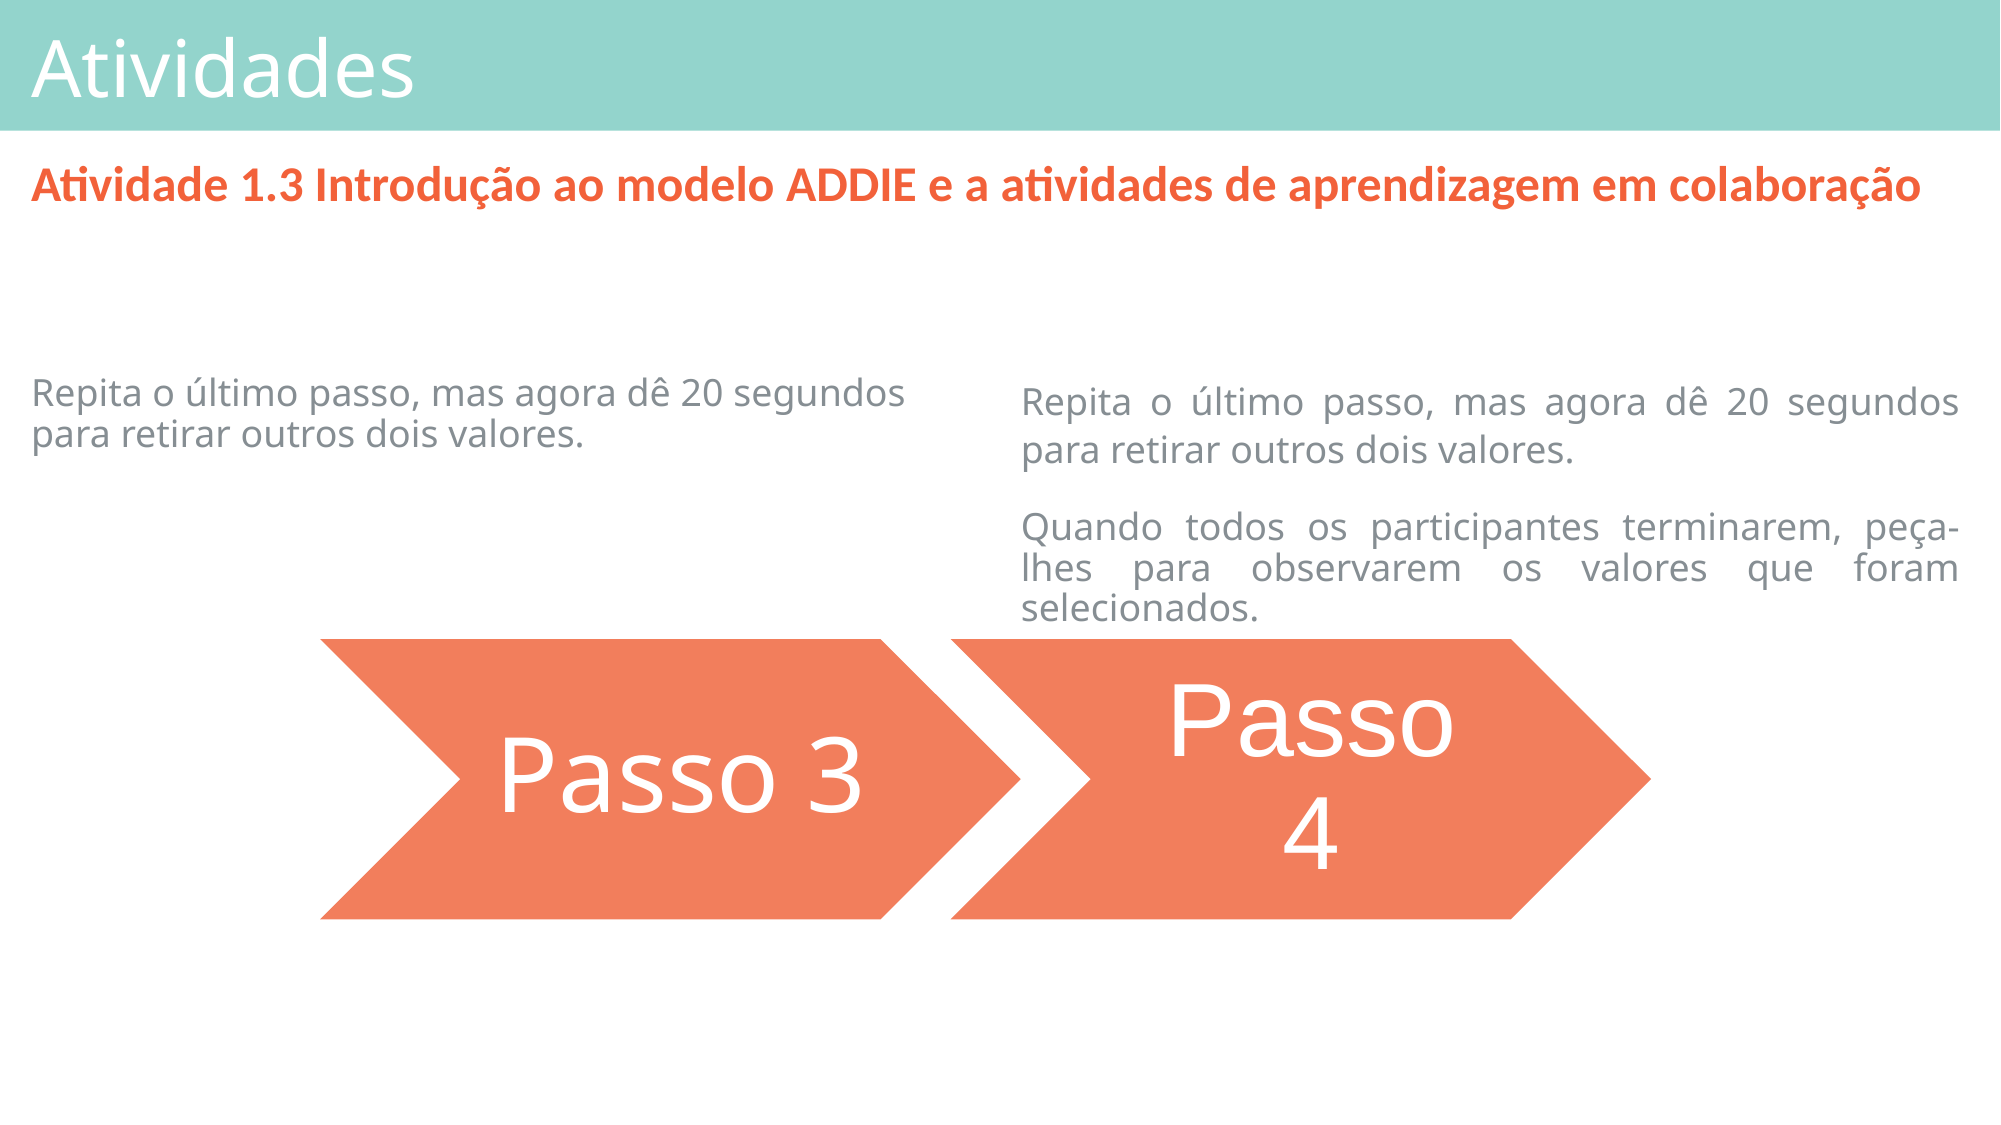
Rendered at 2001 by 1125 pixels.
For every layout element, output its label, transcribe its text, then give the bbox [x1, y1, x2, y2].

list Atividade 1.3 Introdução ao modelo ADDIE e a atividades de aprendizagem em colaboração [16, 140, 1976, 231]
list Repita o último passo, mas agora dê 20 segundos para retirar outros dois valores. Quando todos os participantes terminarem, peça-lhes para observarem os valores que foram selecionados. [1005, 239, 1976, 1112]
list Repita o último passo, mas agora dê 20 segundos para retirar outros dois valores. [16, 239, 986, 1112]
title Atividades [16, 13, 1976, 131]
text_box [319, 638, 1652, 920]
